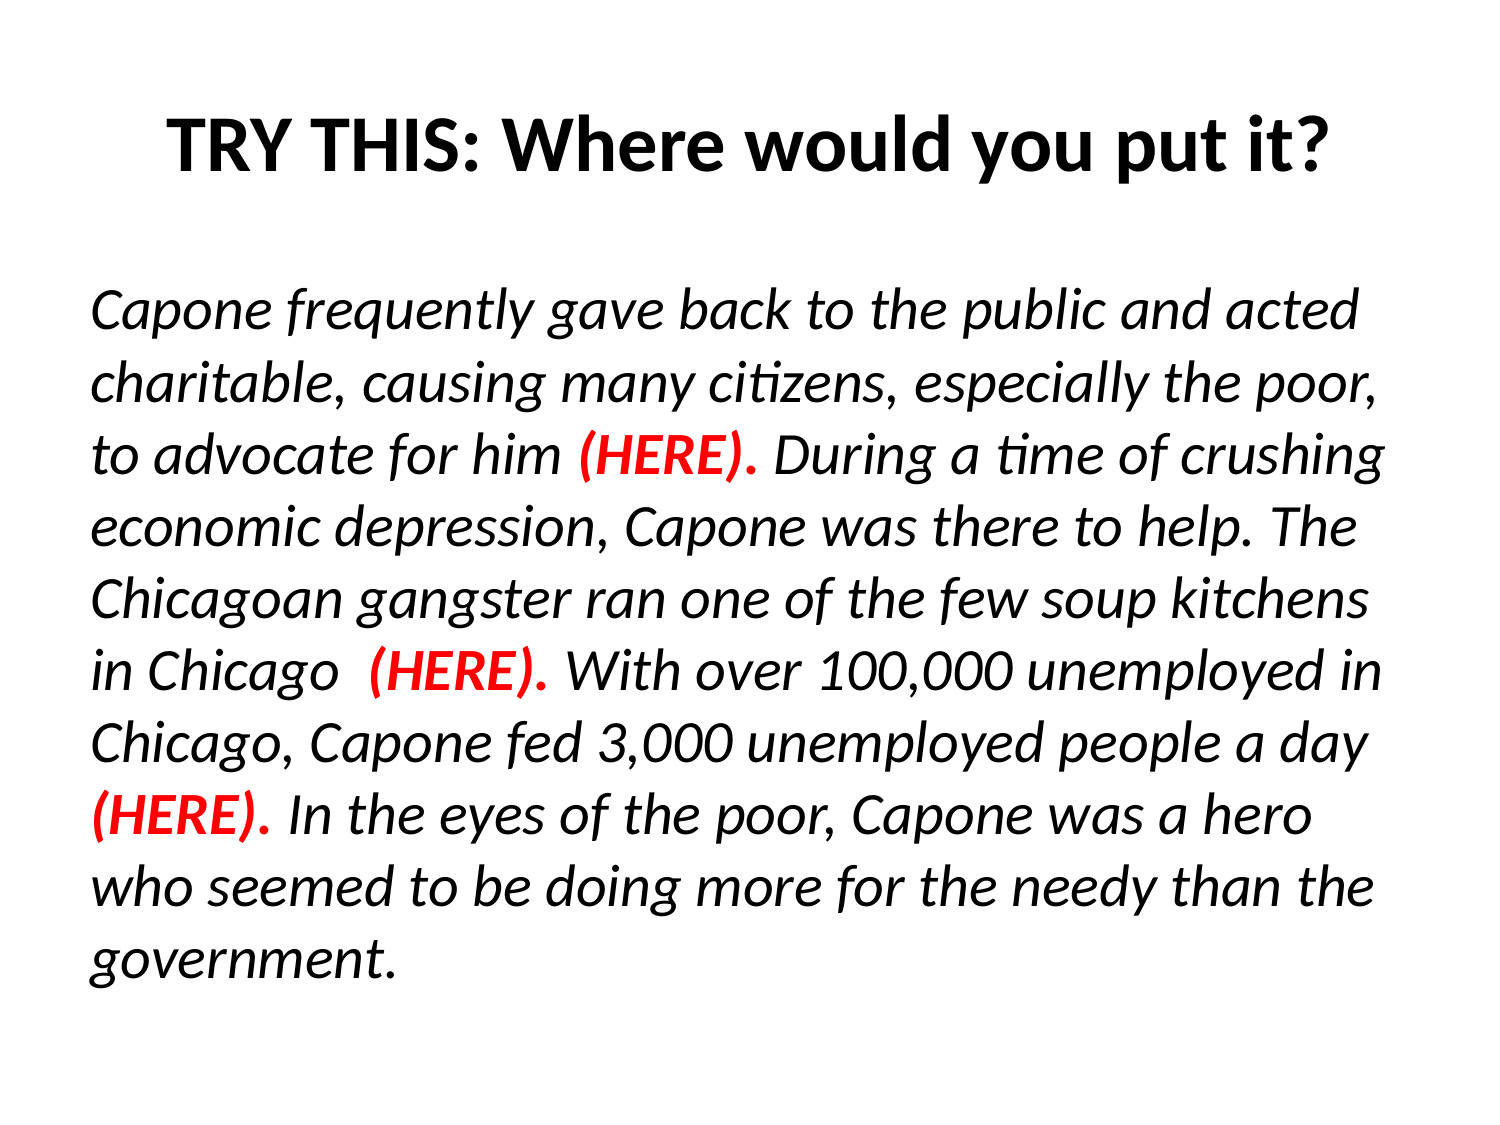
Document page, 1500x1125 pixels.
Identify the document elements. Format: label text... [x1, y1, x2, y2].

list Capone frequently gave back to the public and acted charitable, causing many citizens, especially the poor, to advocate for him (HERE). During a time of crushing economic depression, Capone was there to help. The Chicagoan gangster ran one of the few soup kitchens in Chicago (HERE). With over 100,000 unemployed in Chicago, Capone fed 3,000 unemployed people a day (HERE). In the eyes of the poor, Capone was a hero who seemed to be doing more for the needy than the government. [75, 262, 1425, 1005]
title TRY THIS: Where would you put it? [75, 45, 1425, 233]
